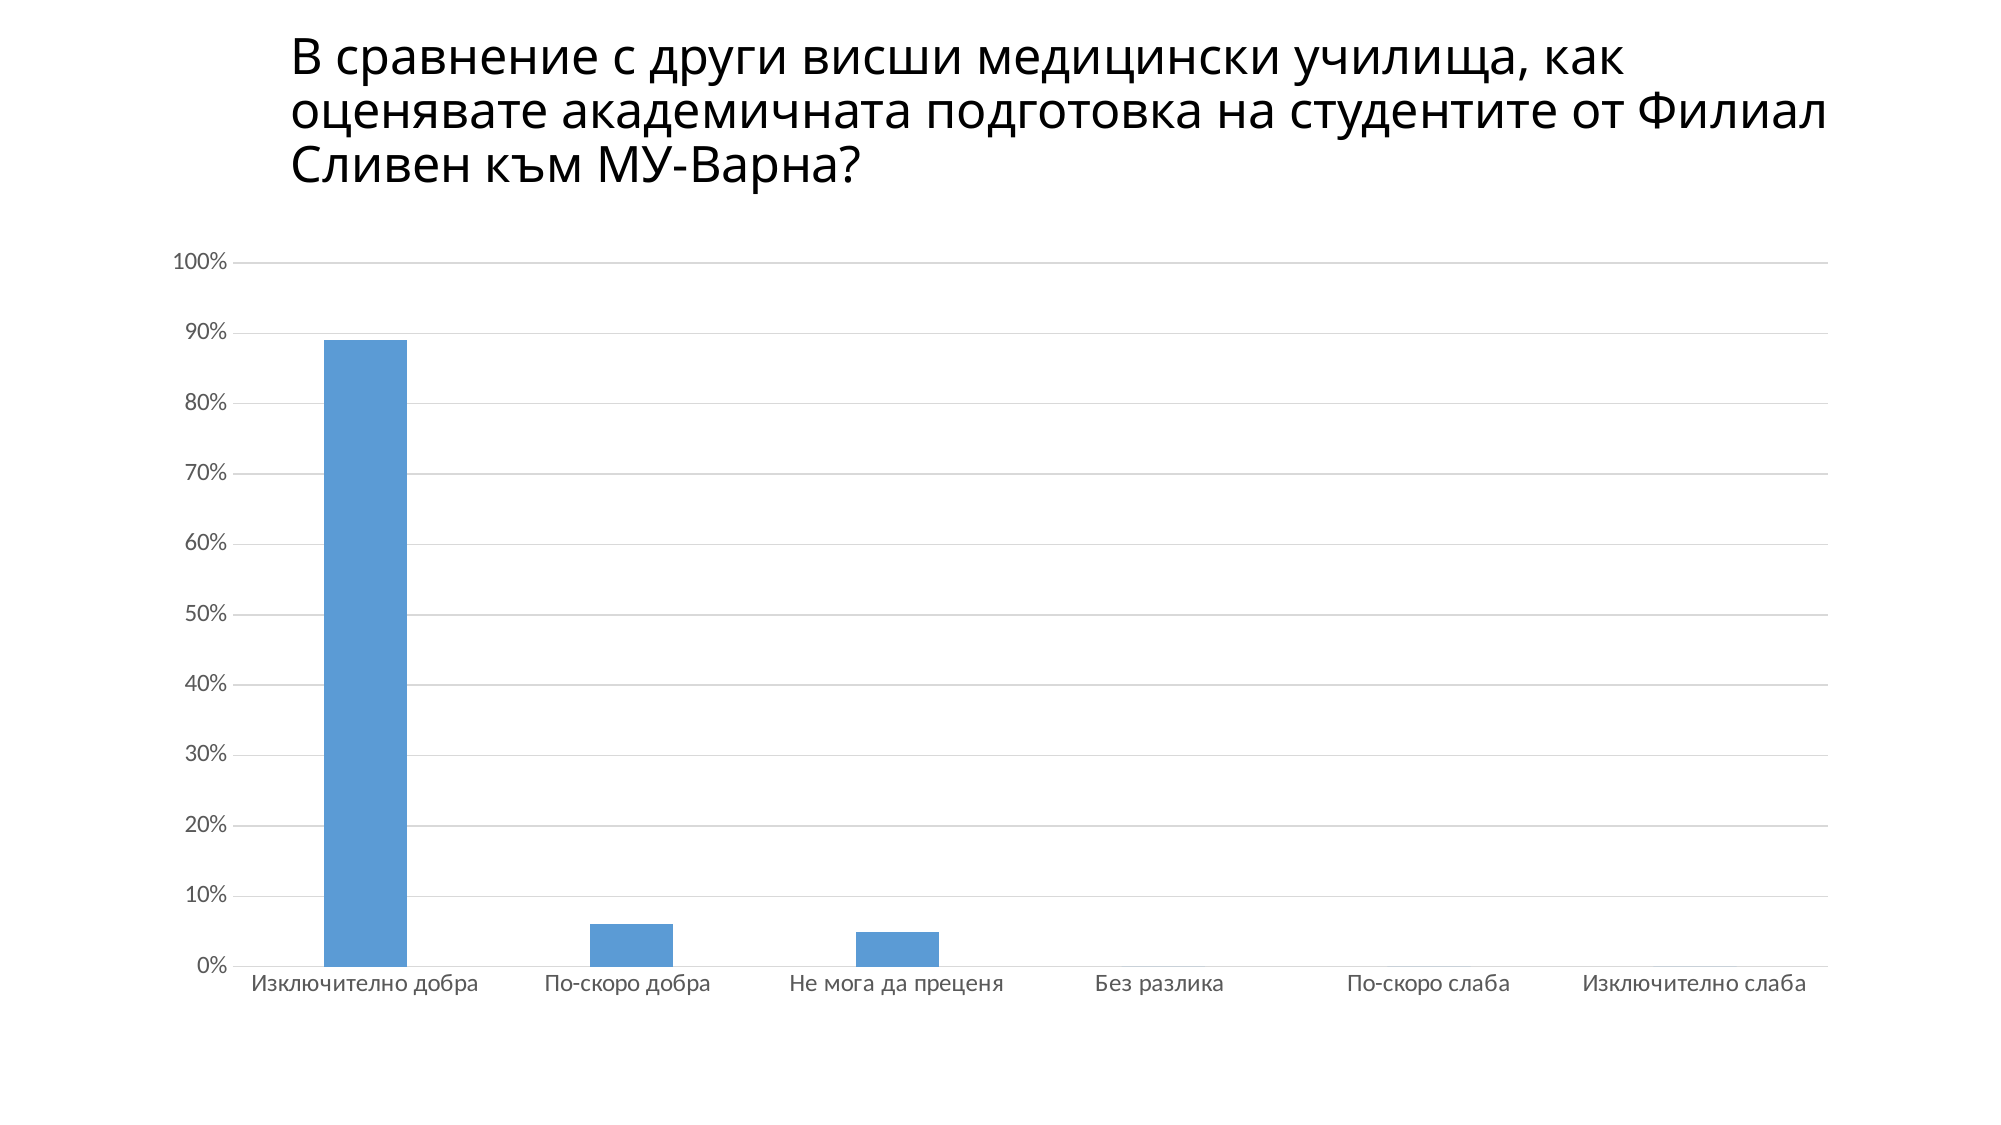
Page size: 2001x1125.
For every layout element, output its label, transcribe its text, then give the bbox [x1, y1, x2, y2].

title В сравнение с други висши медицински училища, как оценявате академичната подготовка на студентите от Филиал Сливен към МУ-Варна? [275, 22, 1863, 202]
chart [137, 234, 1863, 1014]
